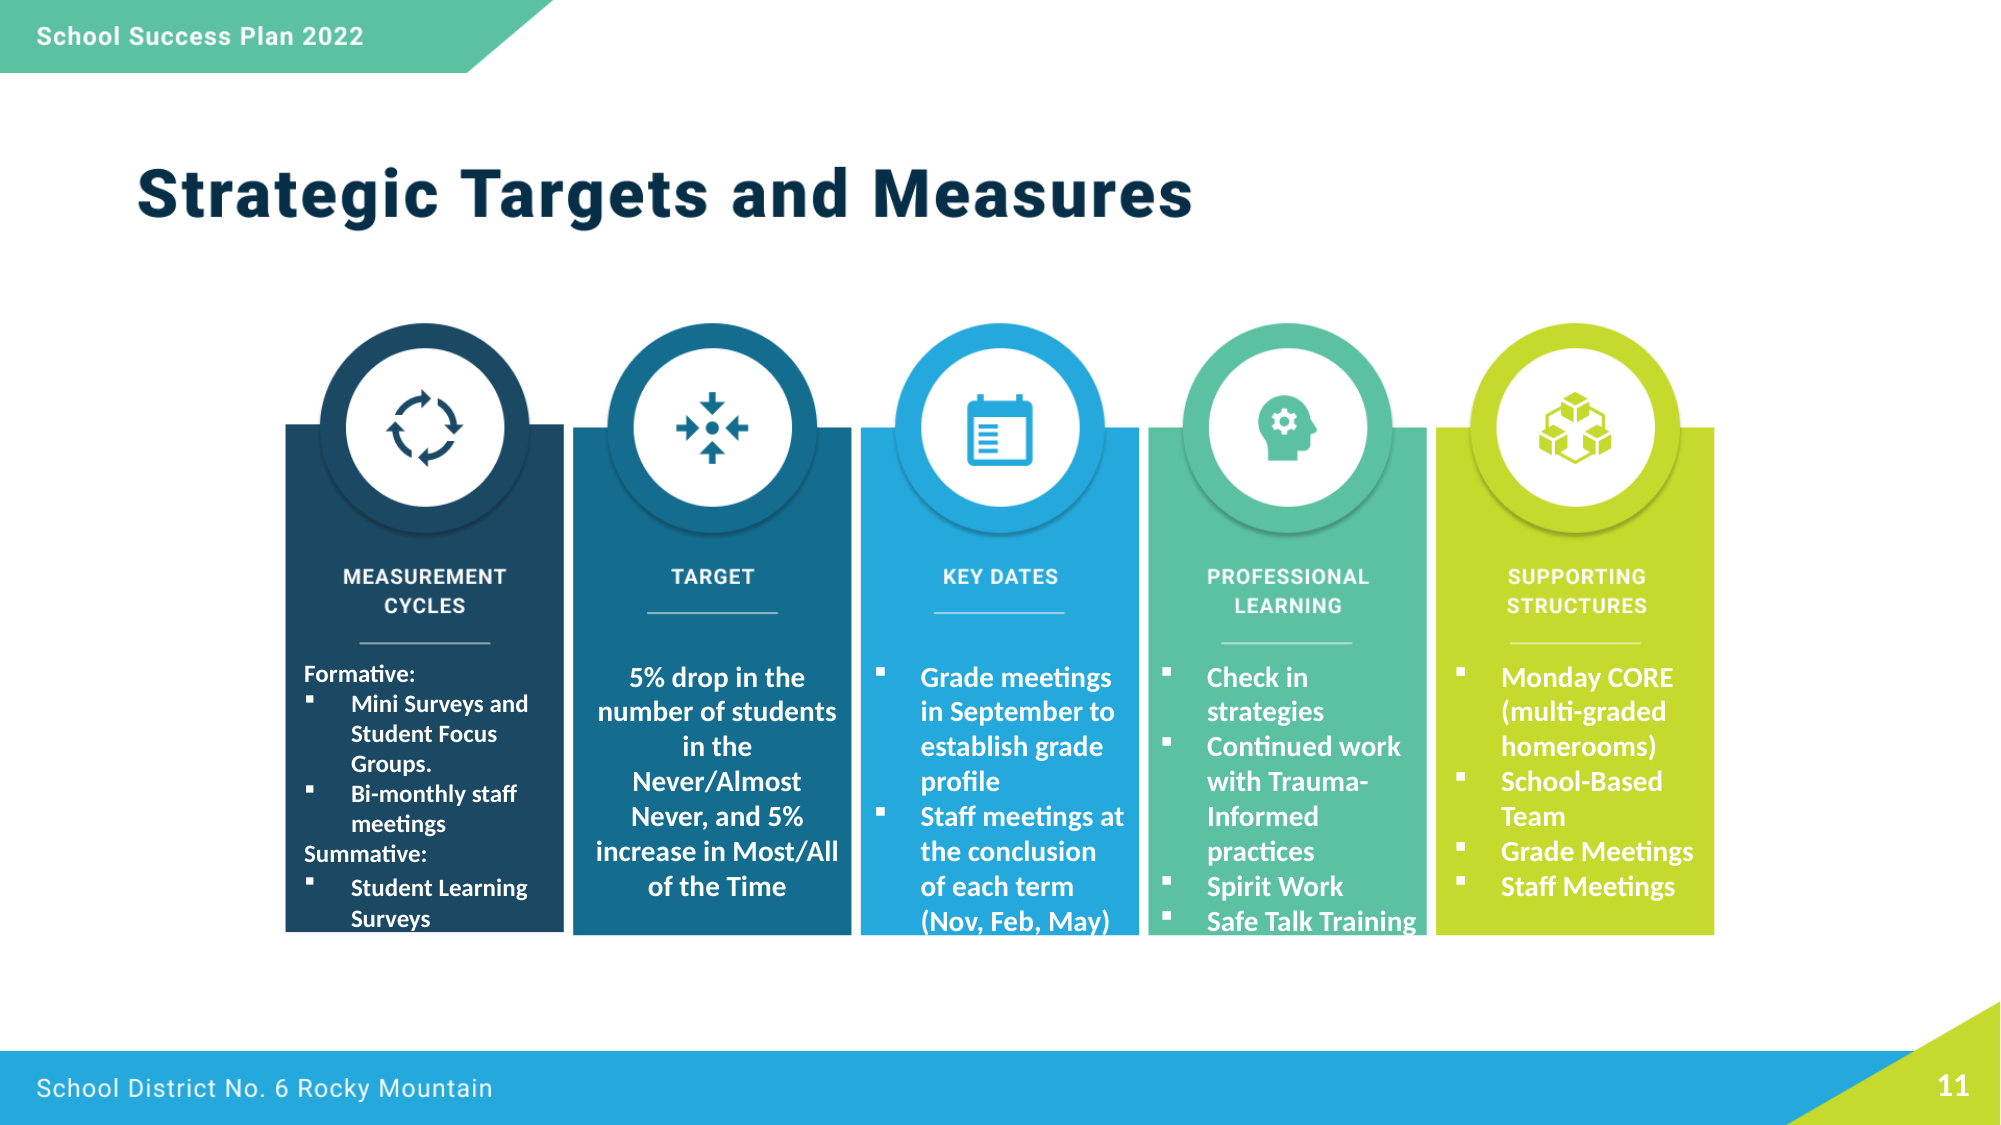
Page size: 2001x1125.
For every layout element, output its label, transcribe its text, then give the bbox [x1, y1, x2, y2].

slide_number 11 [1534, 1053, 1985, 1114]
text_box 5% drop in the number of students in the Never/Almost Never, and 5% increase in Most/All of the Time [580, 650, 855, 910]
text_box Monday CORE (multi-graded homerooms) School-Based Team Grade Meetings Staff Meetings [1439, 650, 1741, 910]
text_box Check in strategies Continued work with Trauma-Informed practices Spirit Work Safe Talk Training [1145, 650, 1440, 945]
picture [0, 0, 2001, 1125]
text_box Grade meetings in September to establish grade profile Staff meetings at the conclusion of each term (Nov, Feb, May) [859, 650, 1141, 980]
text_box Formative: Mini Surveys and Student Focus Groups. Bi-monthly staff meetings Summative: Student Learning Surveys [289, 650, 581, 940]
